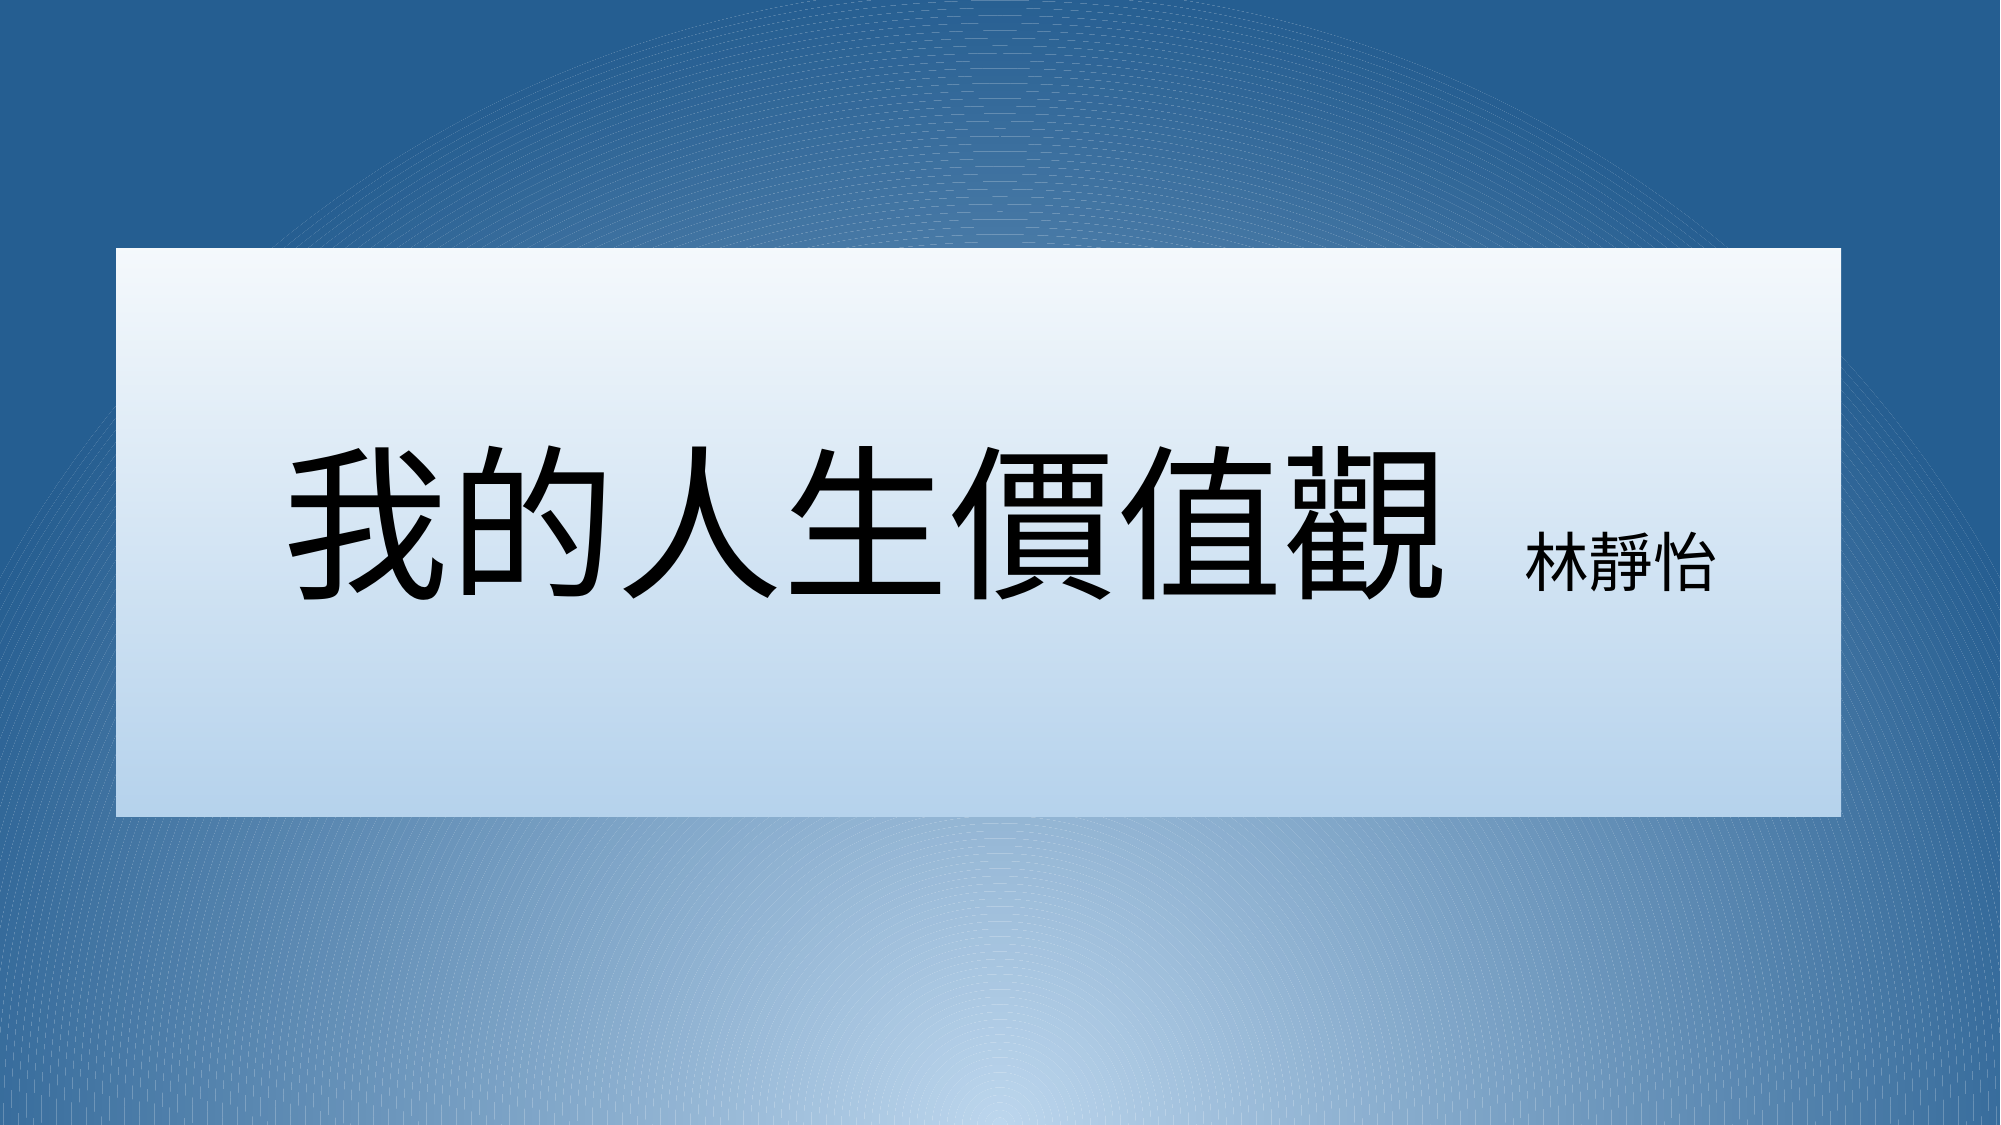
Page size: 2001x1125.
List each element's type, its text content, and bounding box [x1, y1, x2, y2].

title 我的人生價值觀 林靜怡 [116, 248, 1842, 817]
